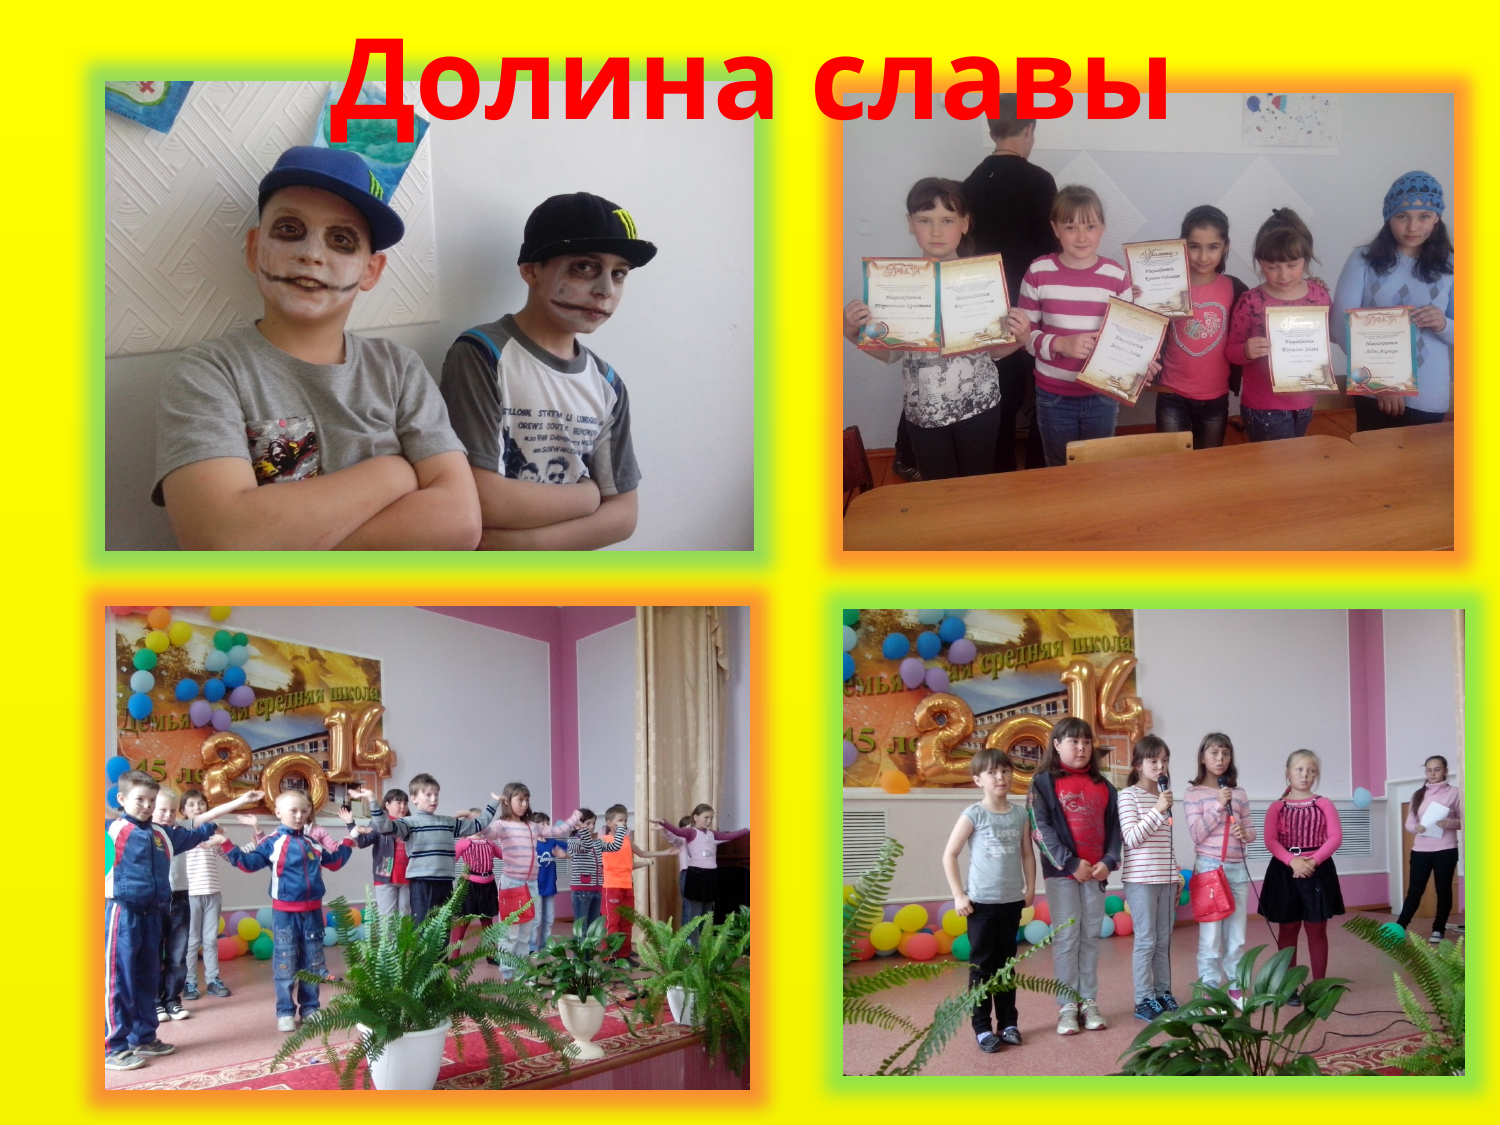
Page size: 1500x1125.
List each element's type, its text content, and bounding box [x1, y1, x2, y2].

picture [104, 605, 751, 1091]
picture [104, 81, 755, 552]
picture [843, 93, 1454, 552]
picture [843, 608, 1466, 1076]
text_box Долина славы [46, 0, 1430, 150]
